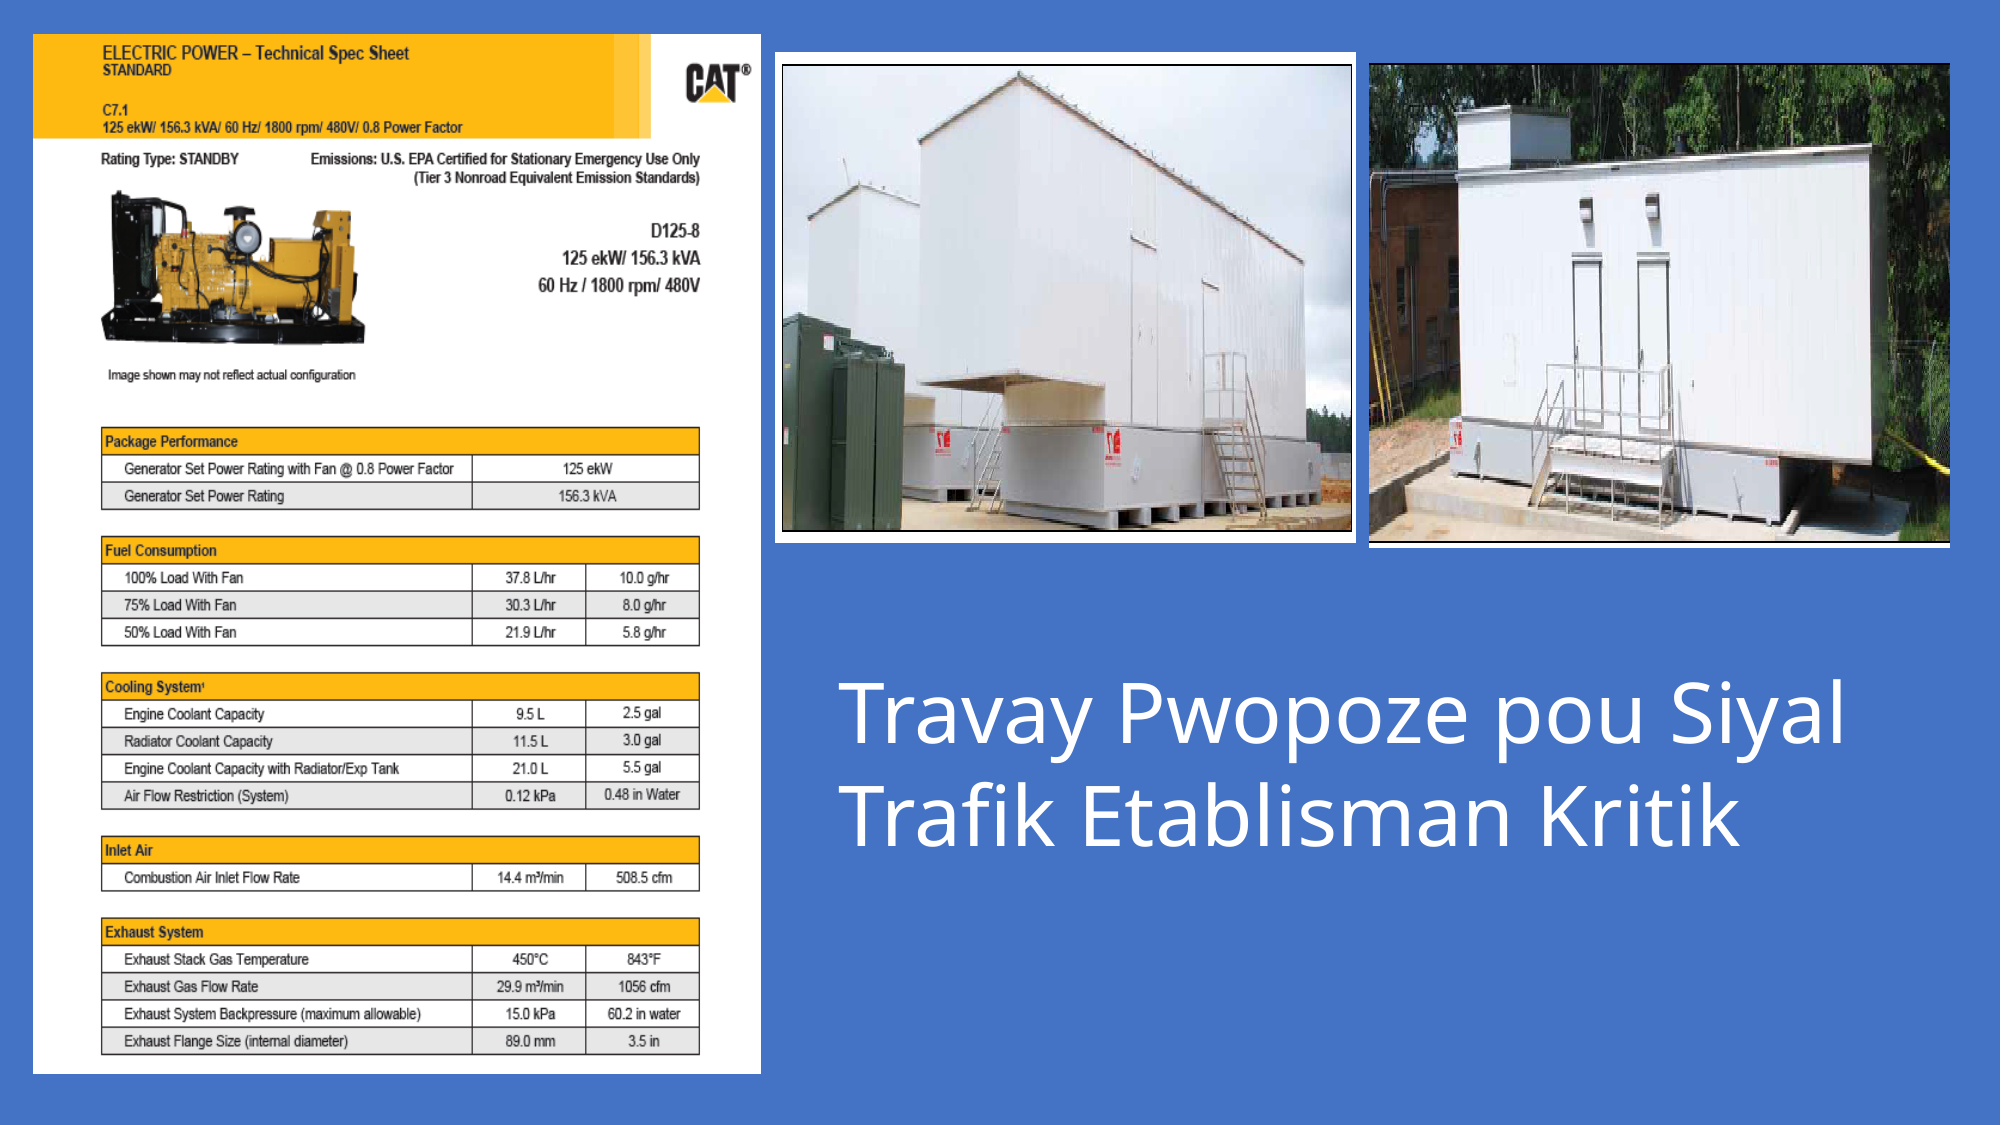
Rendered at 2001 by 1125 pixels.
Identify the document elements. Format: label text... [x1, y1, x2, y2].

picture [775, 52, 1356, 543]
picture [1369, 63, 1950, 548]
text_box Travay Pwopoze pou Siyal Trafik Etablisman Kritik [823, 625, 1885, 875]
picture [33, 34, 761, 1074]
